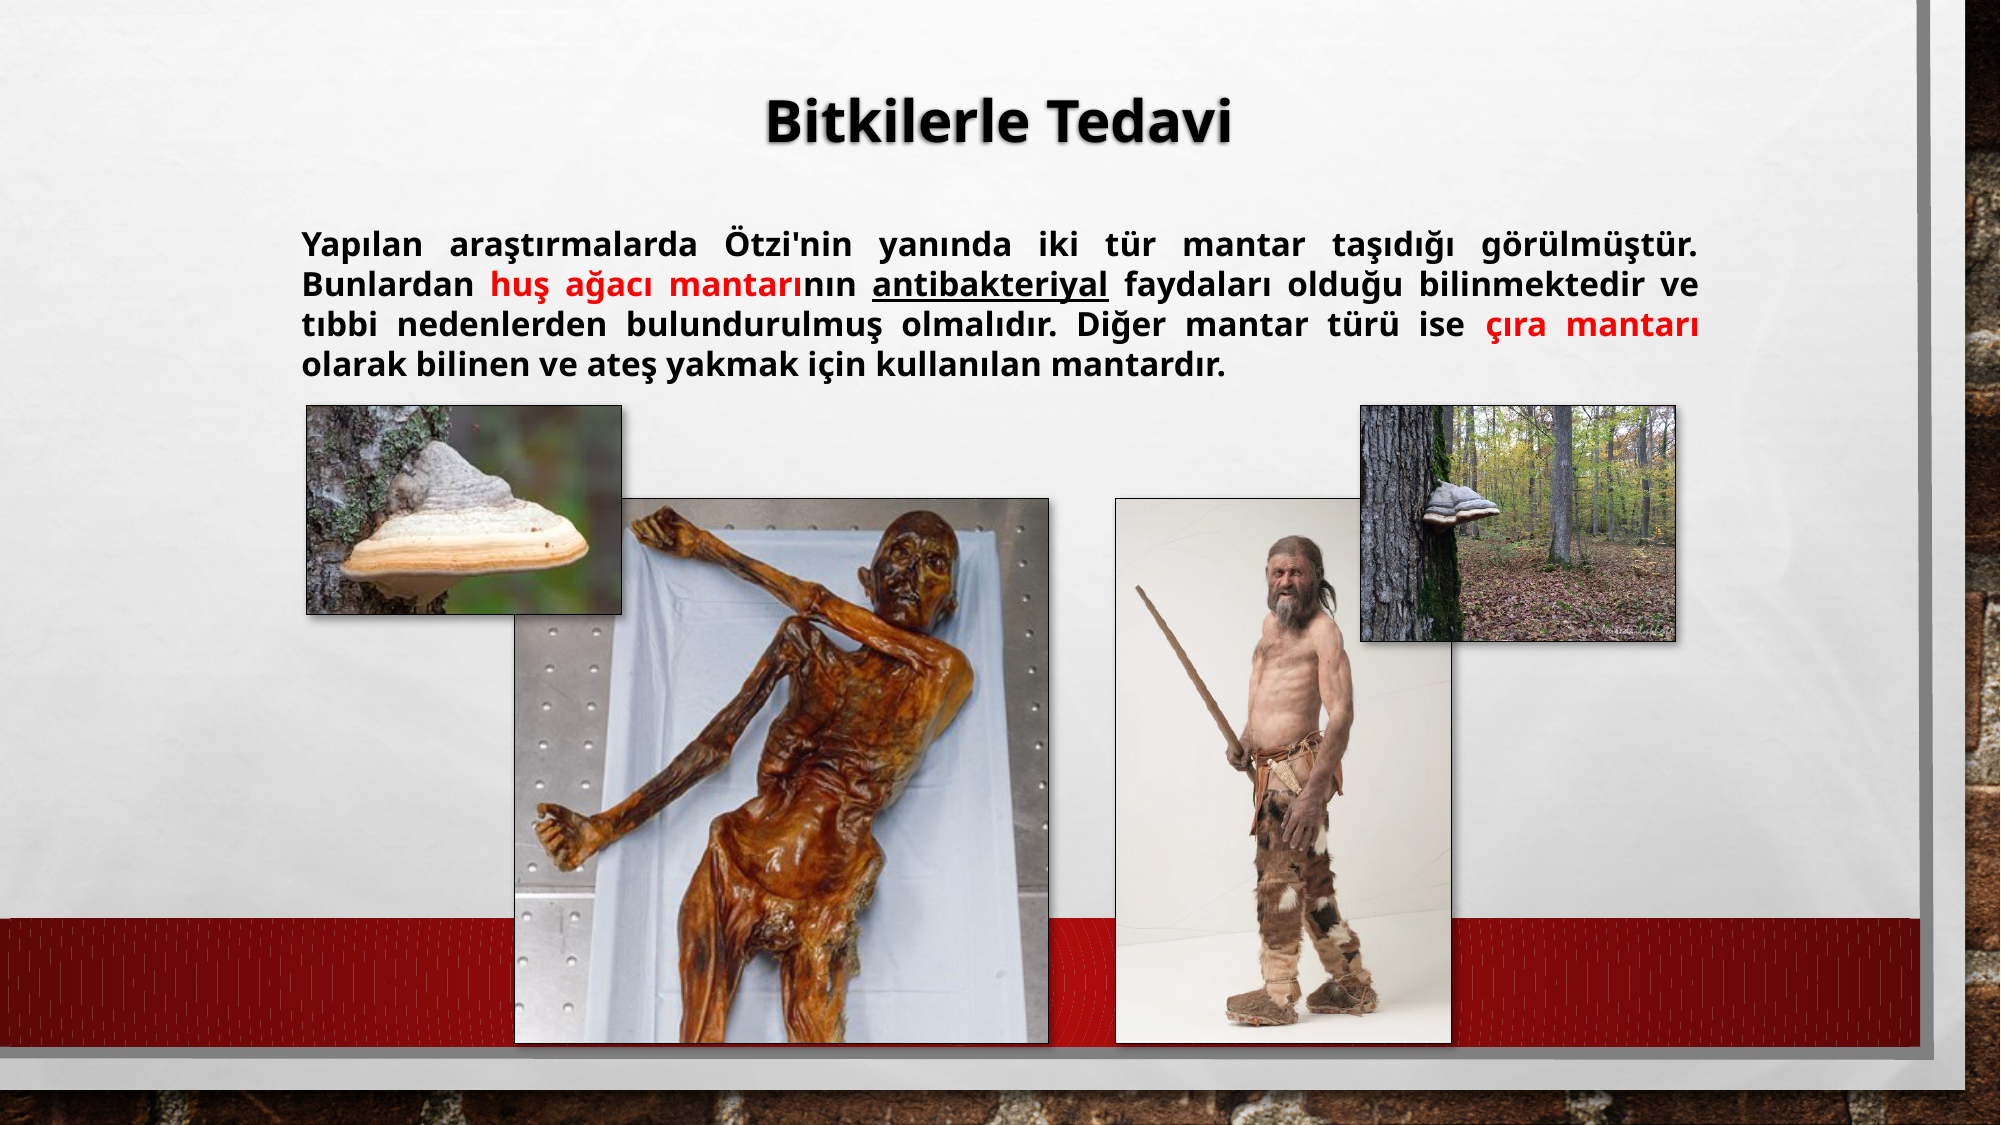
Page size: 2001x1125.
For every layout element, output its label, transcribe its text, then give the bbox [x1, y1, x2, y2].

picture [1360, 404, 1677, 642]
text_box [513, 497, 1452, 1044]
picture [0, 0, 2000, 1125]
text_box Yapılan araştırmalarda Ötzi'nin yanında iki tür mantar taşıdığı görülmüştür. Bunlardan huş ağacı mantarının antibakteriyal faydaları olduğu bilinmektedir ve tıbbi nedenlerden bulundurulmuş olmalıdır. Diğer mantar türü ise çıra mantarı olarak bilinen ve ateş yakmak için kullanılan mantardır. [286, 216, 1715, 391]
picture [306, 405, 622, 615]
text_box Bitkilerle Tedavi [342, 68, 1656, 169]
